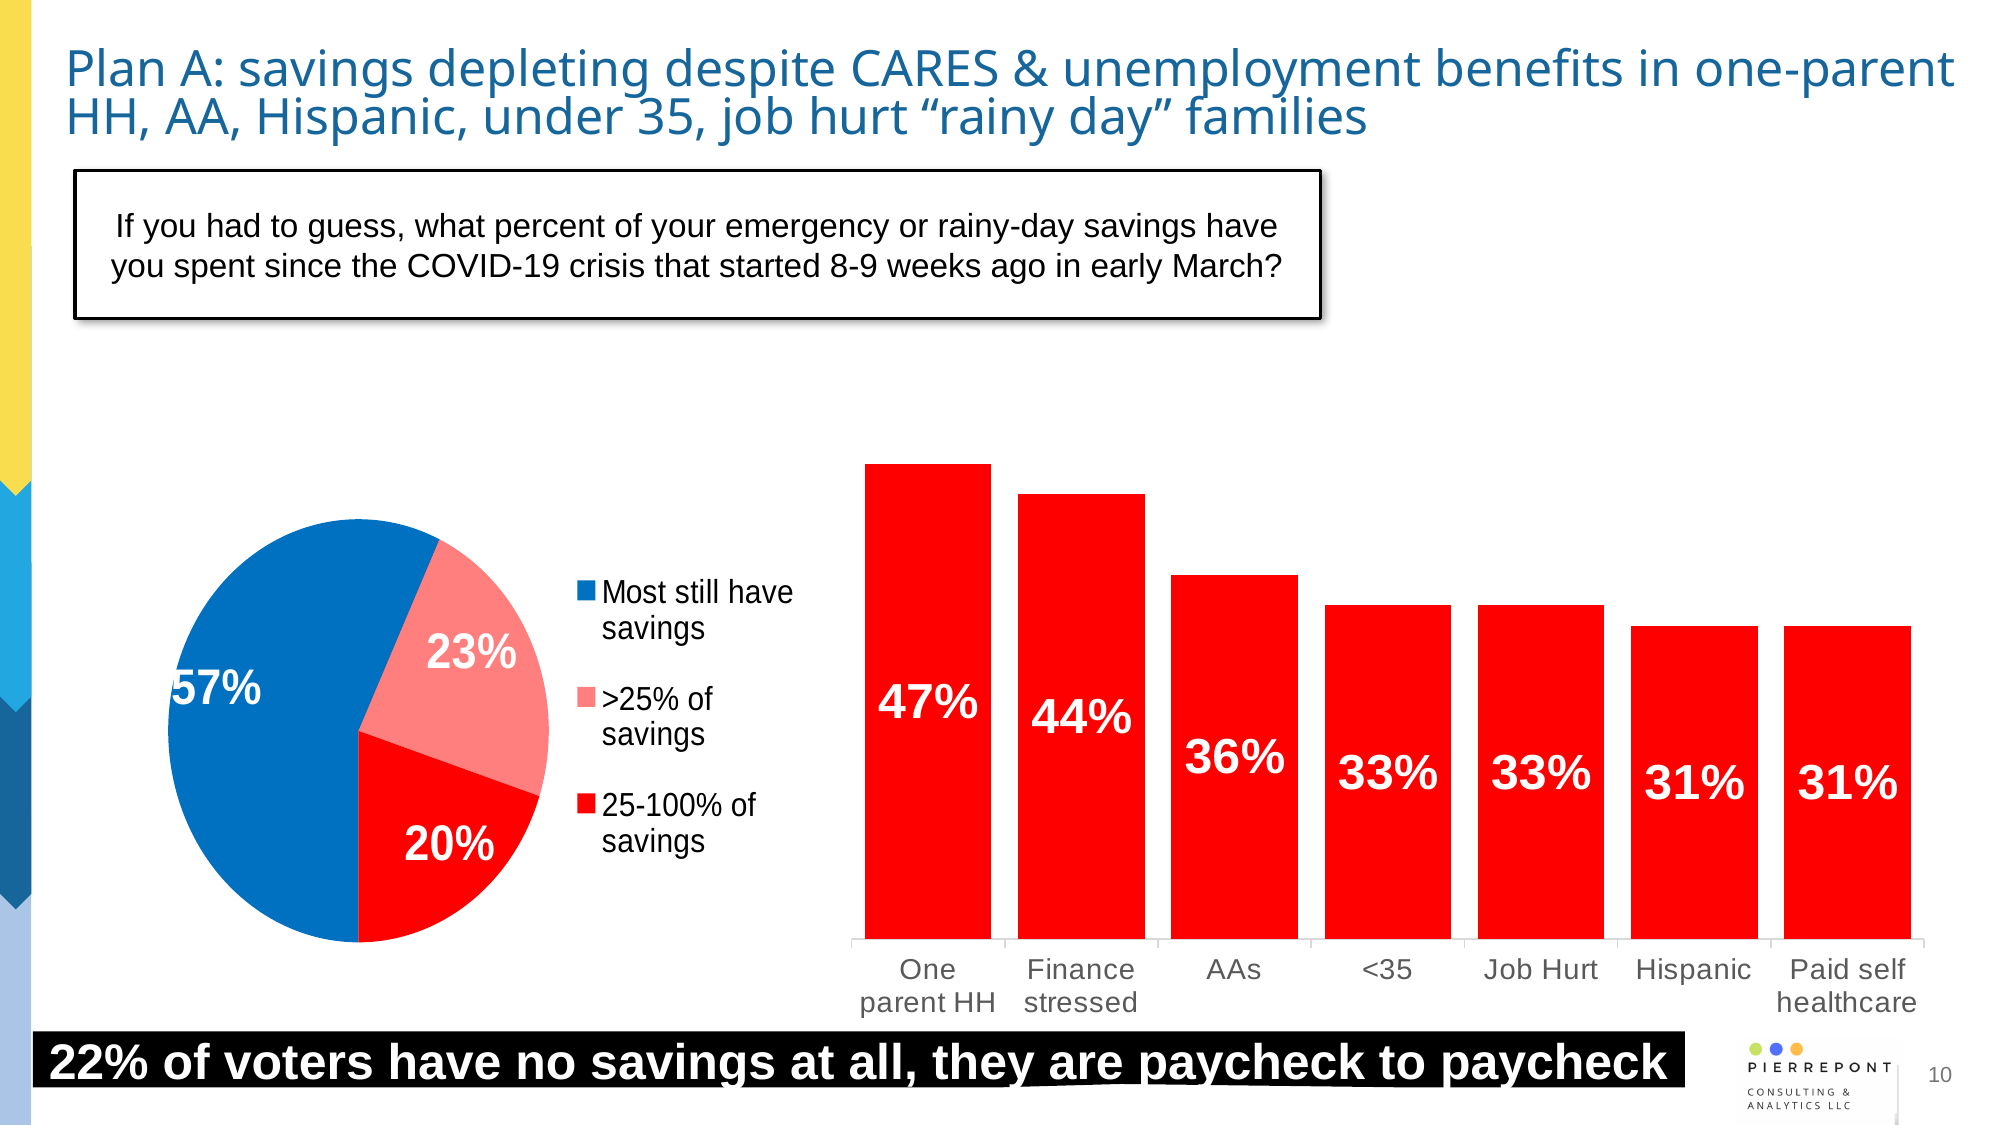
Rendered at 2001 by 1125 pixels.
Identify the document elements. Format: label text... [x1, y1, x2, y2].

title Plan A: savings depleting despite CARES & unemployment benefits in one-parent HH, AA, Hispanic, under 35, job hurt “rainy day” families [50, 37, 2000, 156]
text_box If you had to guess, what percent of your emergency or rainy-day savings have you spent since the COVID-19 crisis that started 8-9 weeks ago in early March? [75, 170, 1321, 319]
picture [1742, 1037, 1897, 1113]
chart [74, 414, 1926, 1019]
text_box 22% of voters have no savings at all, they are paycheck to paycheck [32, 1031, 1685, 1088]
